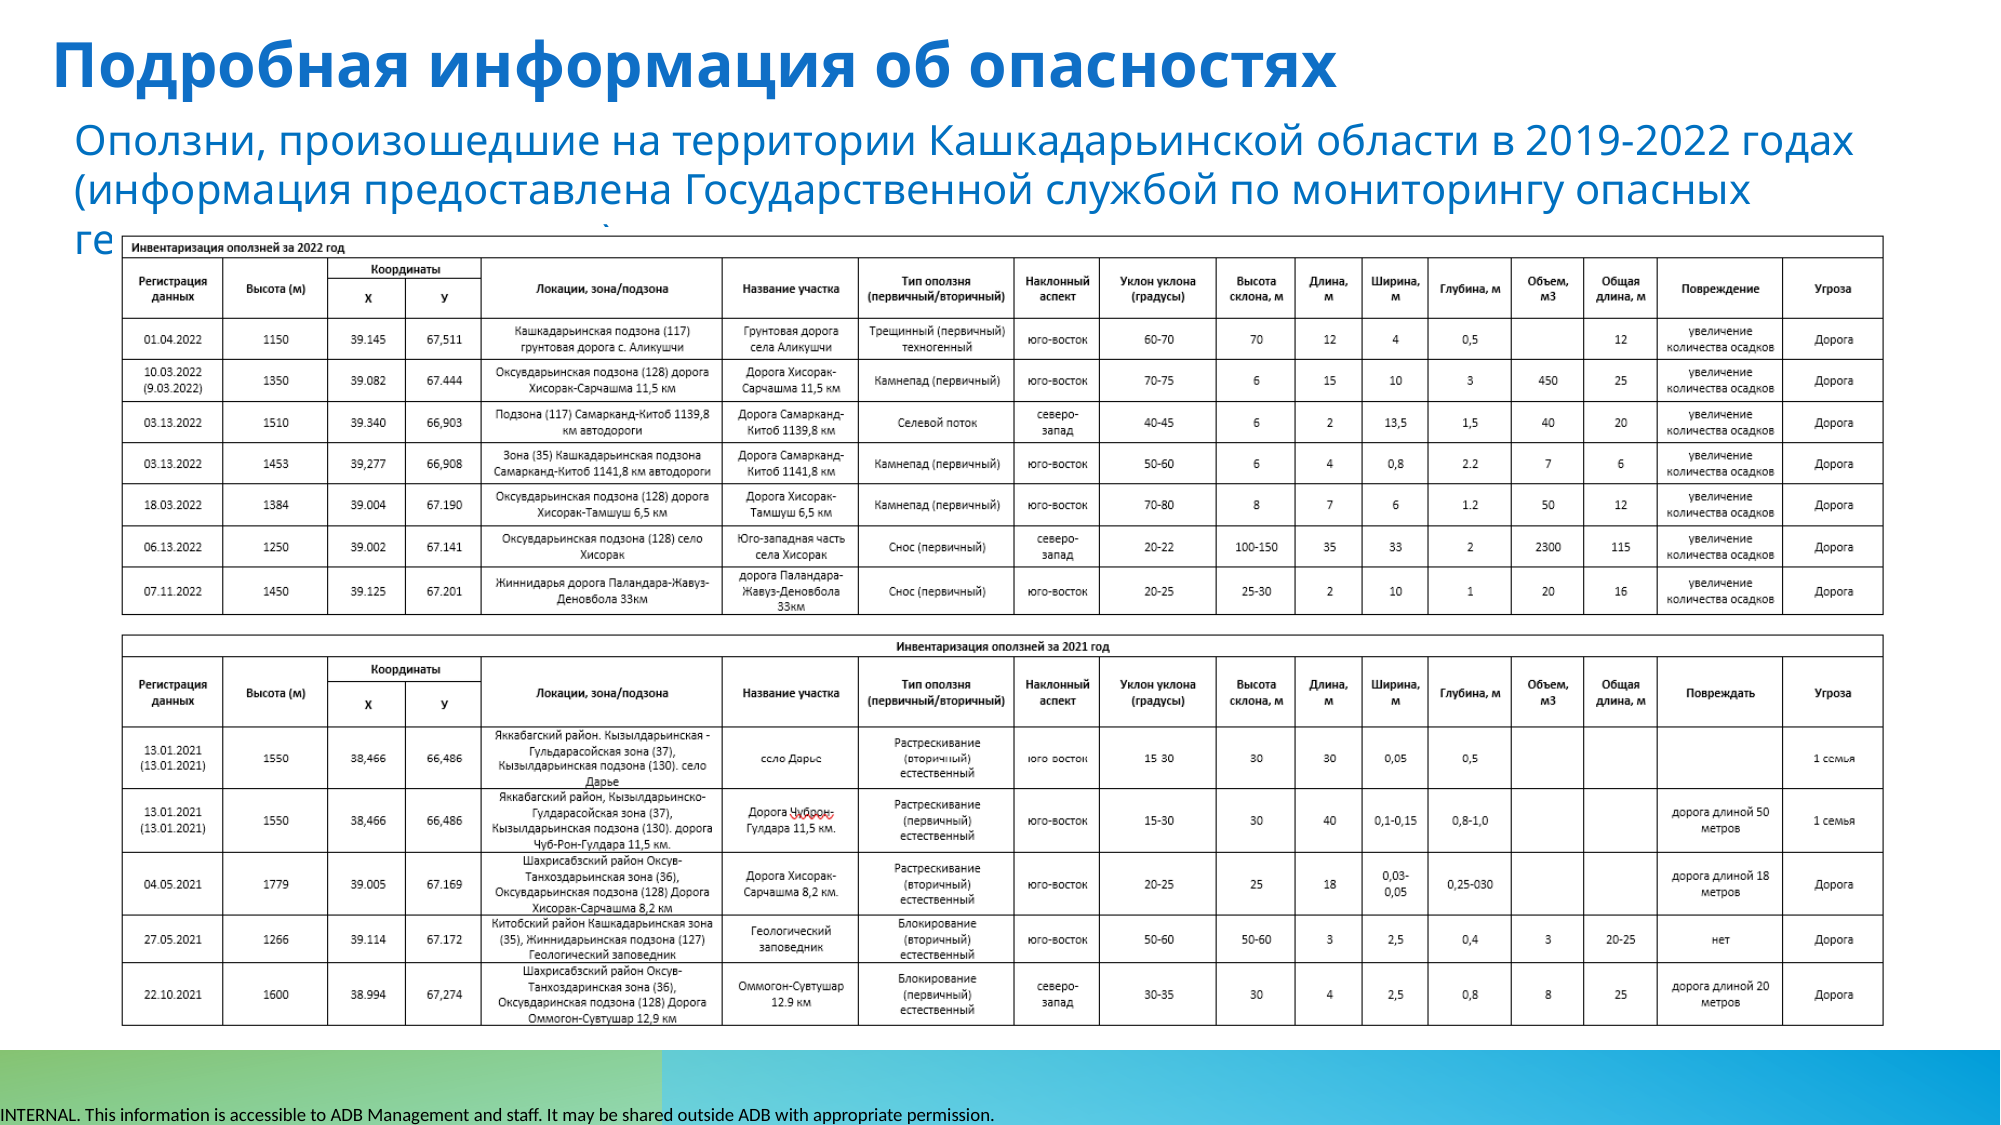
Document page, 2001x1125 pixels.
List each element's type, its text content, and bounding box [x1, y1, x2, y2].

text_box Оползни, произошедшие на территории Кашкадарьинской области в 2019-2022 годах (информация предоставлена Государственной службой по мониторингу опасных геологических процессов) [60, 105, 1963, 271]
picture [112, 227, 1888, 1027]
text_box Подробная информация об опасностях [37, 17, 1961, 108]
